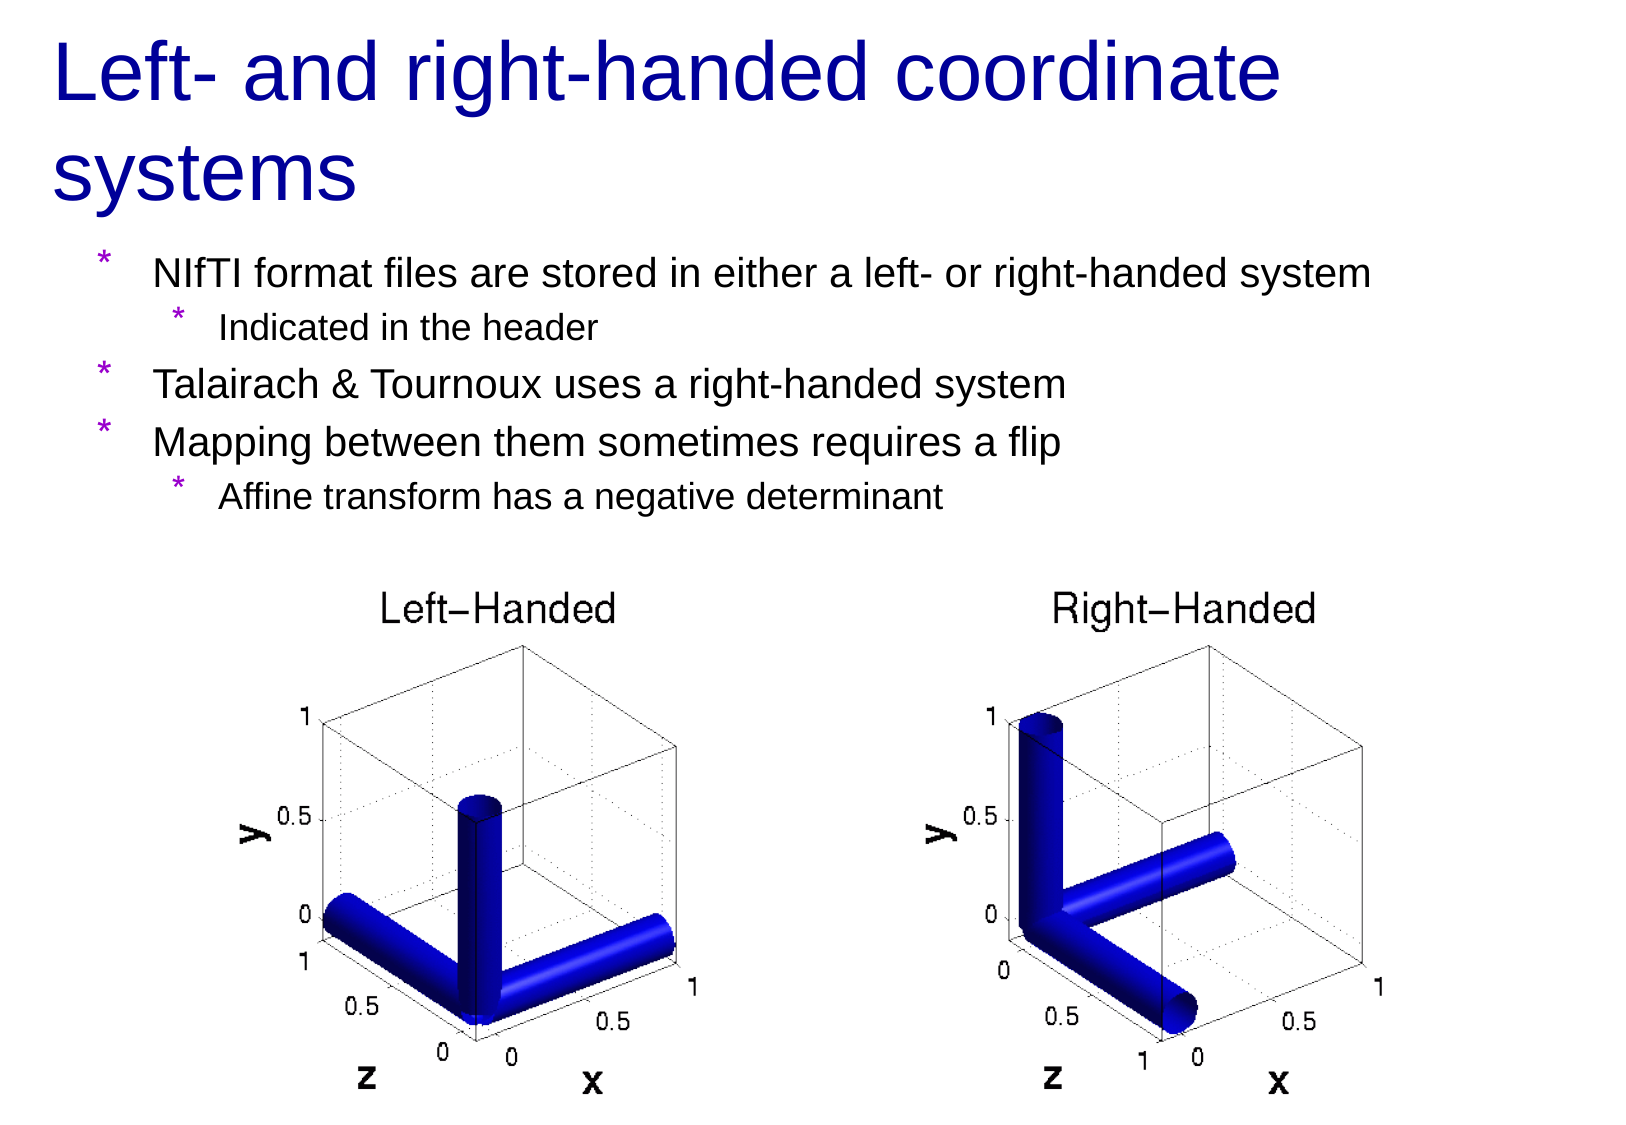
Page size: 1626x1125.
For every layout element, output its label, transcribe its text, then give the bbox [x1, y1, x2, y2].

title Left- and right-handed coordinate systems [37, 37, 1486, 226]
list NIfTI format files are stored in either a left- or right-handed system Indicated in the header Talairach & Tournoux uses a right-handed system Mapping between them sometimes requires a flip Affine transform has a negative determinant [80, 237, 1588, 538]
picture [199, 566, 1428, 1125]
